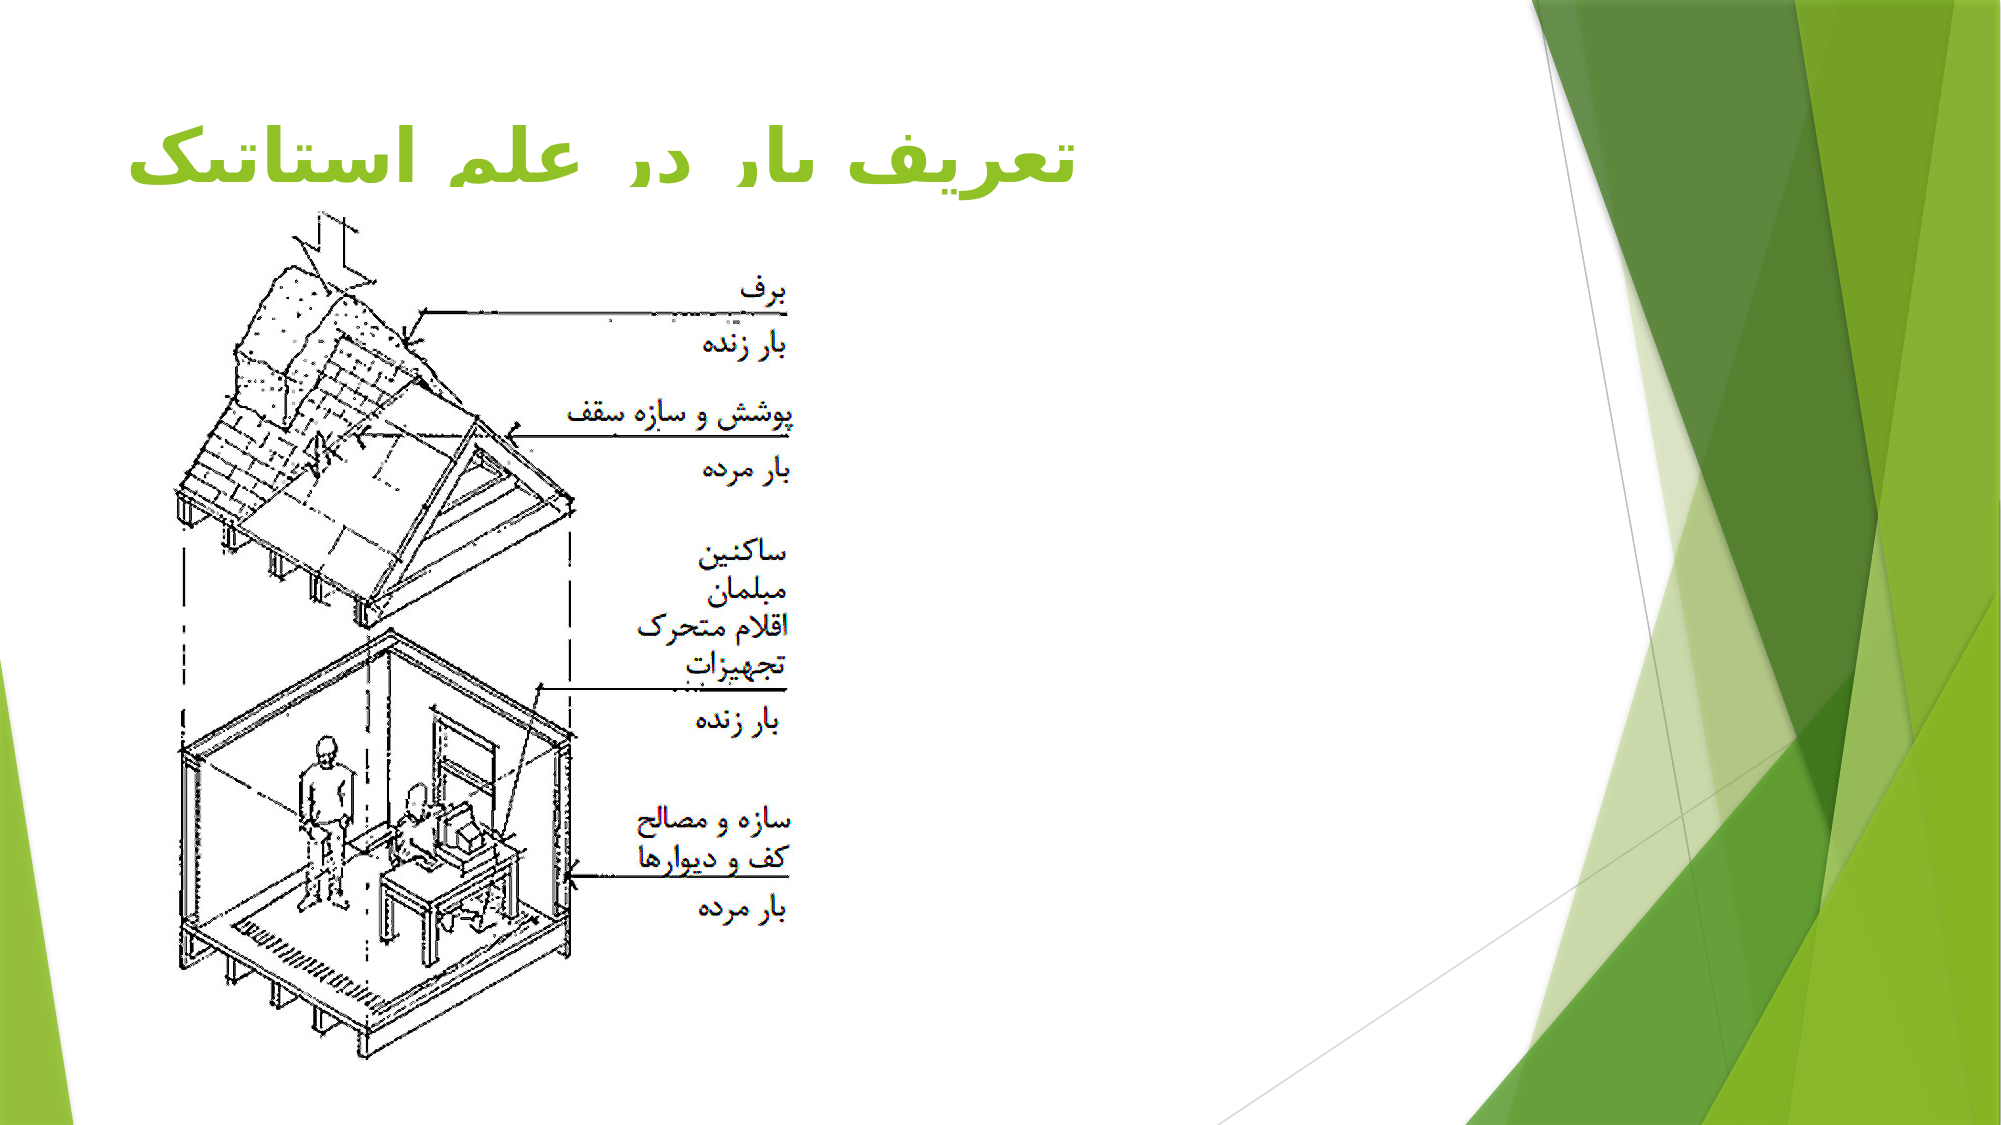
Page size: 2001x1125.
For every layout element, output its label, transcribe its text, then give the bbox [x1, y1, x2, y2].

title تعریف بار در علم استاتیک [111, 99, 1522, 317]
picture [110, 186, 847, 1073]
